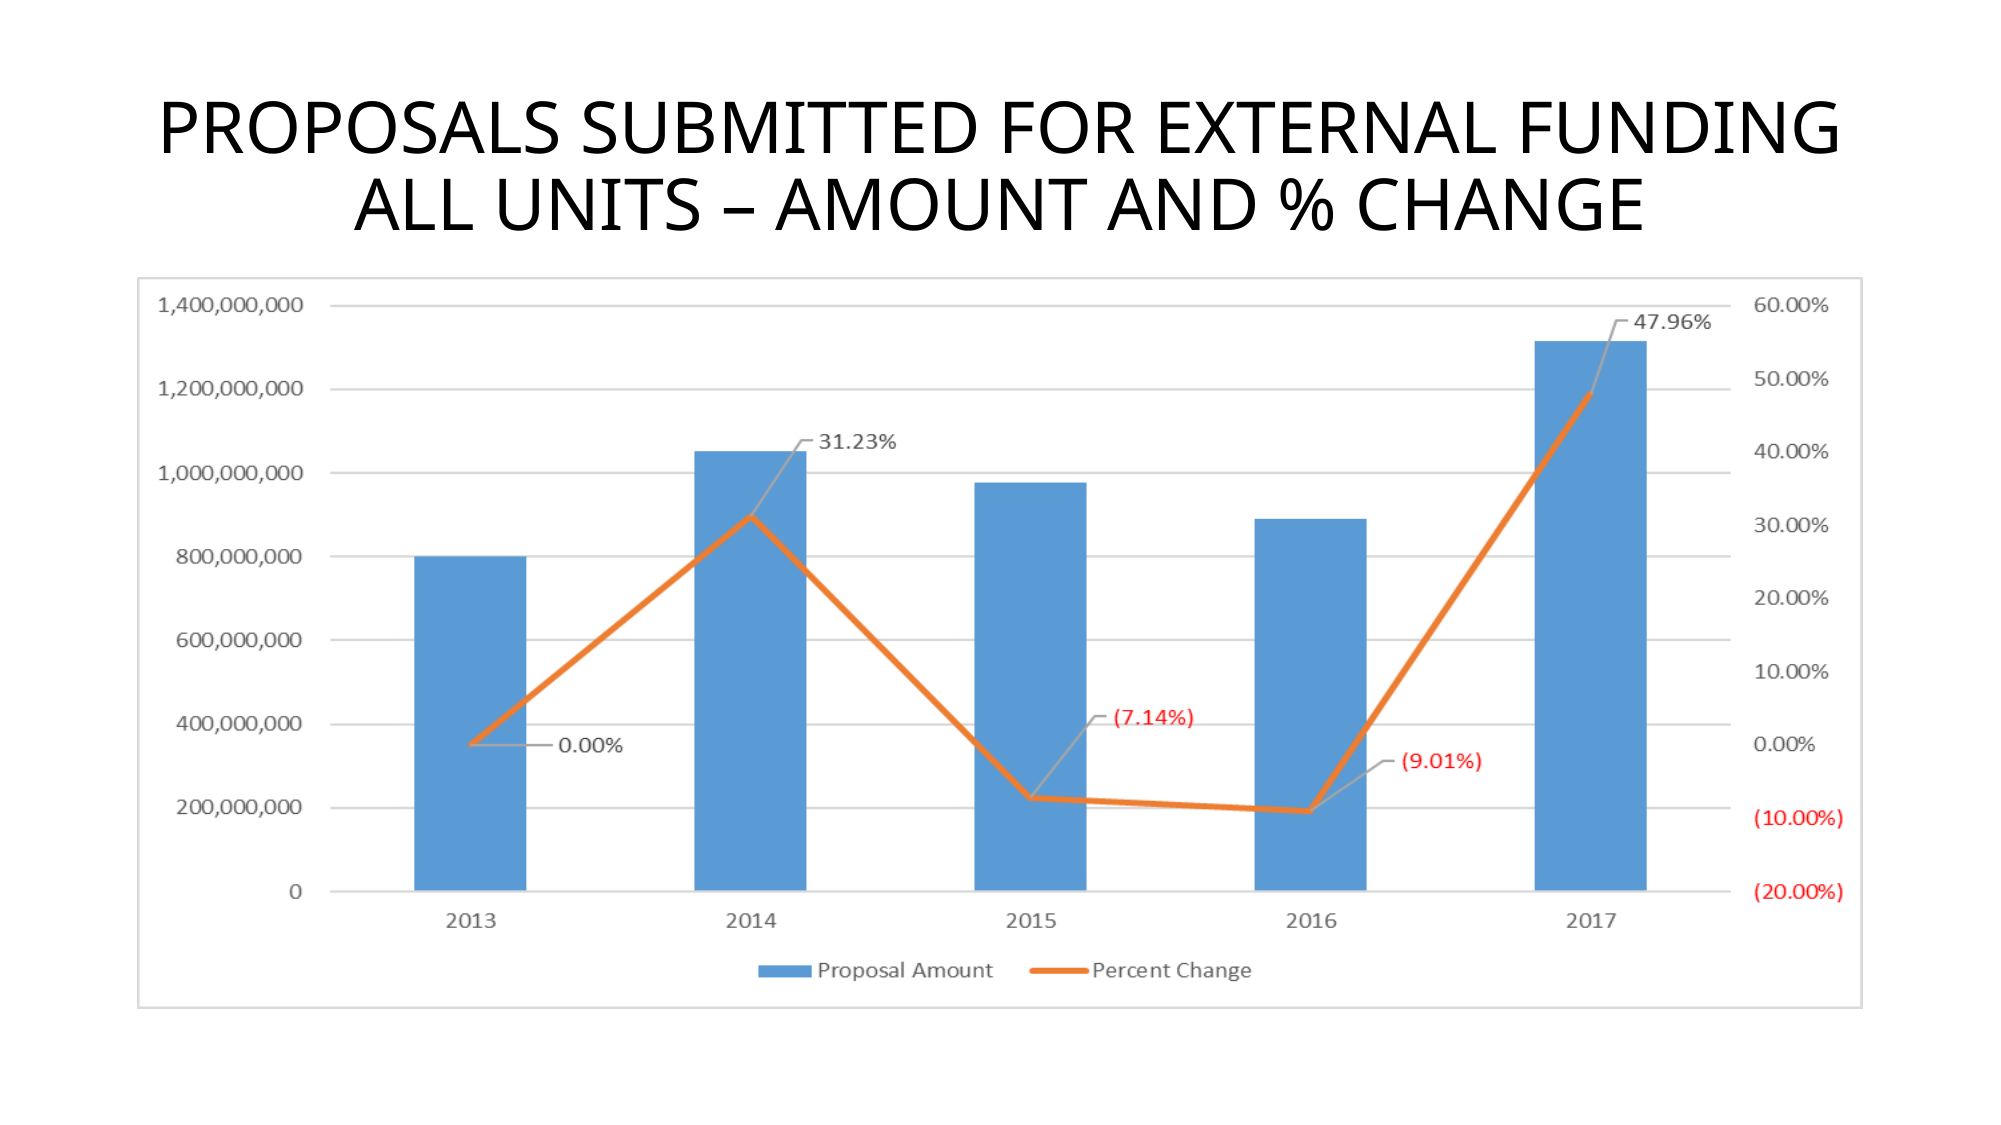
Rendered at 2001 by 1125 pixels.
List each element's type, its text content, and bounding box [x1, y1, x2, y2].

title PROPOSALS SUBMITTED FOR EXTERNAL FUNDING ALL UNITS – AMOUNT AND % CHANGE [137, 59, 1863, 277]
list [137, 277, 1863, 1010]
